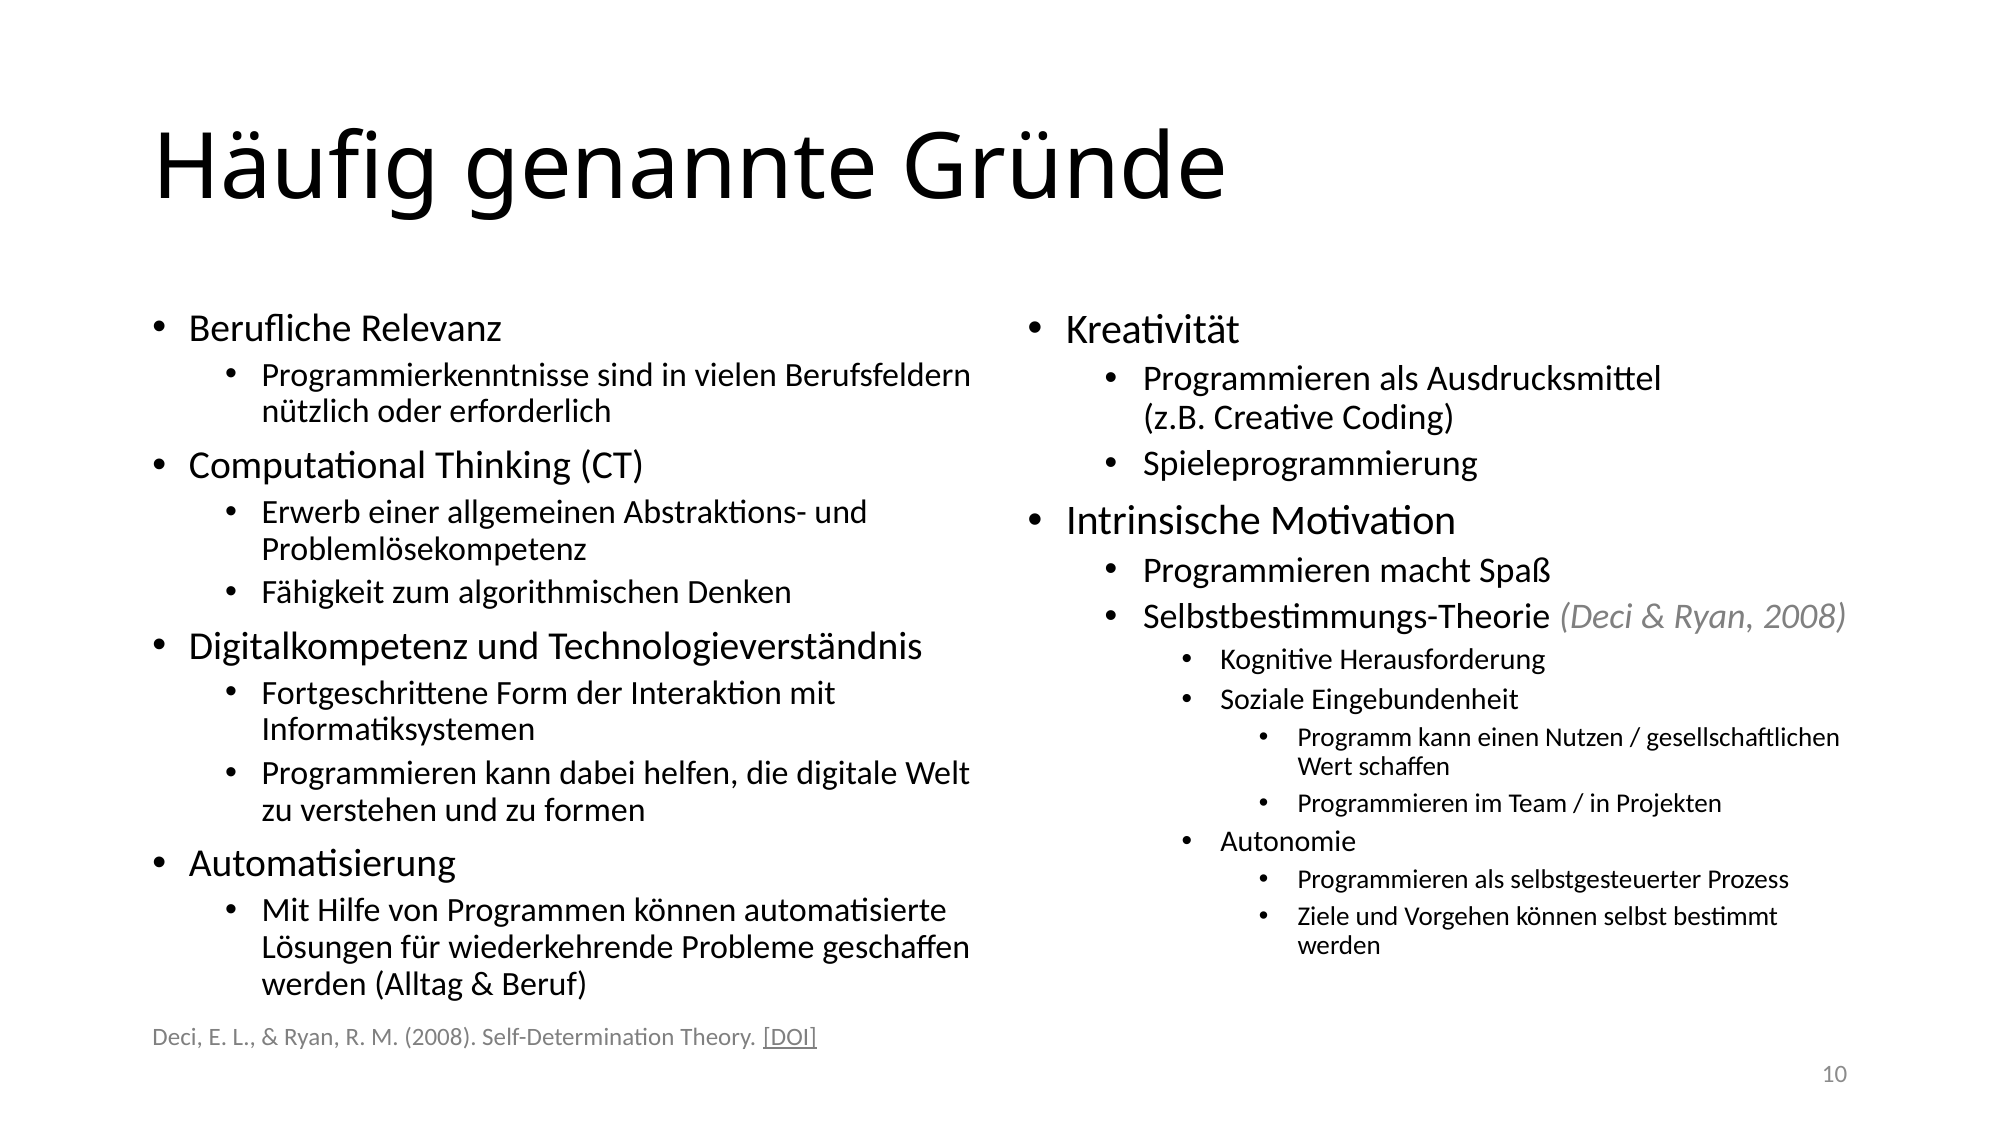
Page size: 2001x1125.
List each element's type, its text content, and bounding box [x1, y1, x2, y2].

list Berufliche Relevanz Programmierkenntnisse sind in vielen Berufsfeldern nützlich oder erforderlich Computational Thinking (CT) Erwerb einer allgemeinen Abstraktions- und Problemlösekompetenz Fähigkeit zum algorithmischen Denken Digitalkompetenz und Technologieverständnis Fortgeschrittene Form der Interaktion mit Informatiksystemen Programmieren kann dabei helfen, die digitale Welt zu verstehen und zu formen Automatisierung Mit Hilfe von Programmen können automatisierte Lösungen für wiederkehrende Probleme geschaffen werden (Alltag & Beruf) [137, 299, 988, 1013]
list Kreativität Programmieren als Ausdrucksmittel (z.B. Creative Coding) Spieleprogrammierung Intrinsische Motivation Programmieren macht Spaß Selbstbestimmungs-Theorie (Deci & Ryan, 2008) Kognitive Herausforderung Soziale Eingebundenheit Programm kann einen Nutzen / gesellschaftlichen Wert schaffen Programmieren im Team / in Projekten Autonomie Programmieren als selbstgesteuerter Prozess Ziele und Vorgehen können selbst bestimmt werden [1012, 299, 1863, 1013]
text_box Deci, E. L., & Ryan, R. M. (2008). Self-Determination Theory. [DOI] [137, 1013, 1863, 1059]
slide_number 10 [1412, 1059, 1863, 1103]
title Häufig genannte Gründe [137, 59, 1863, 278]
